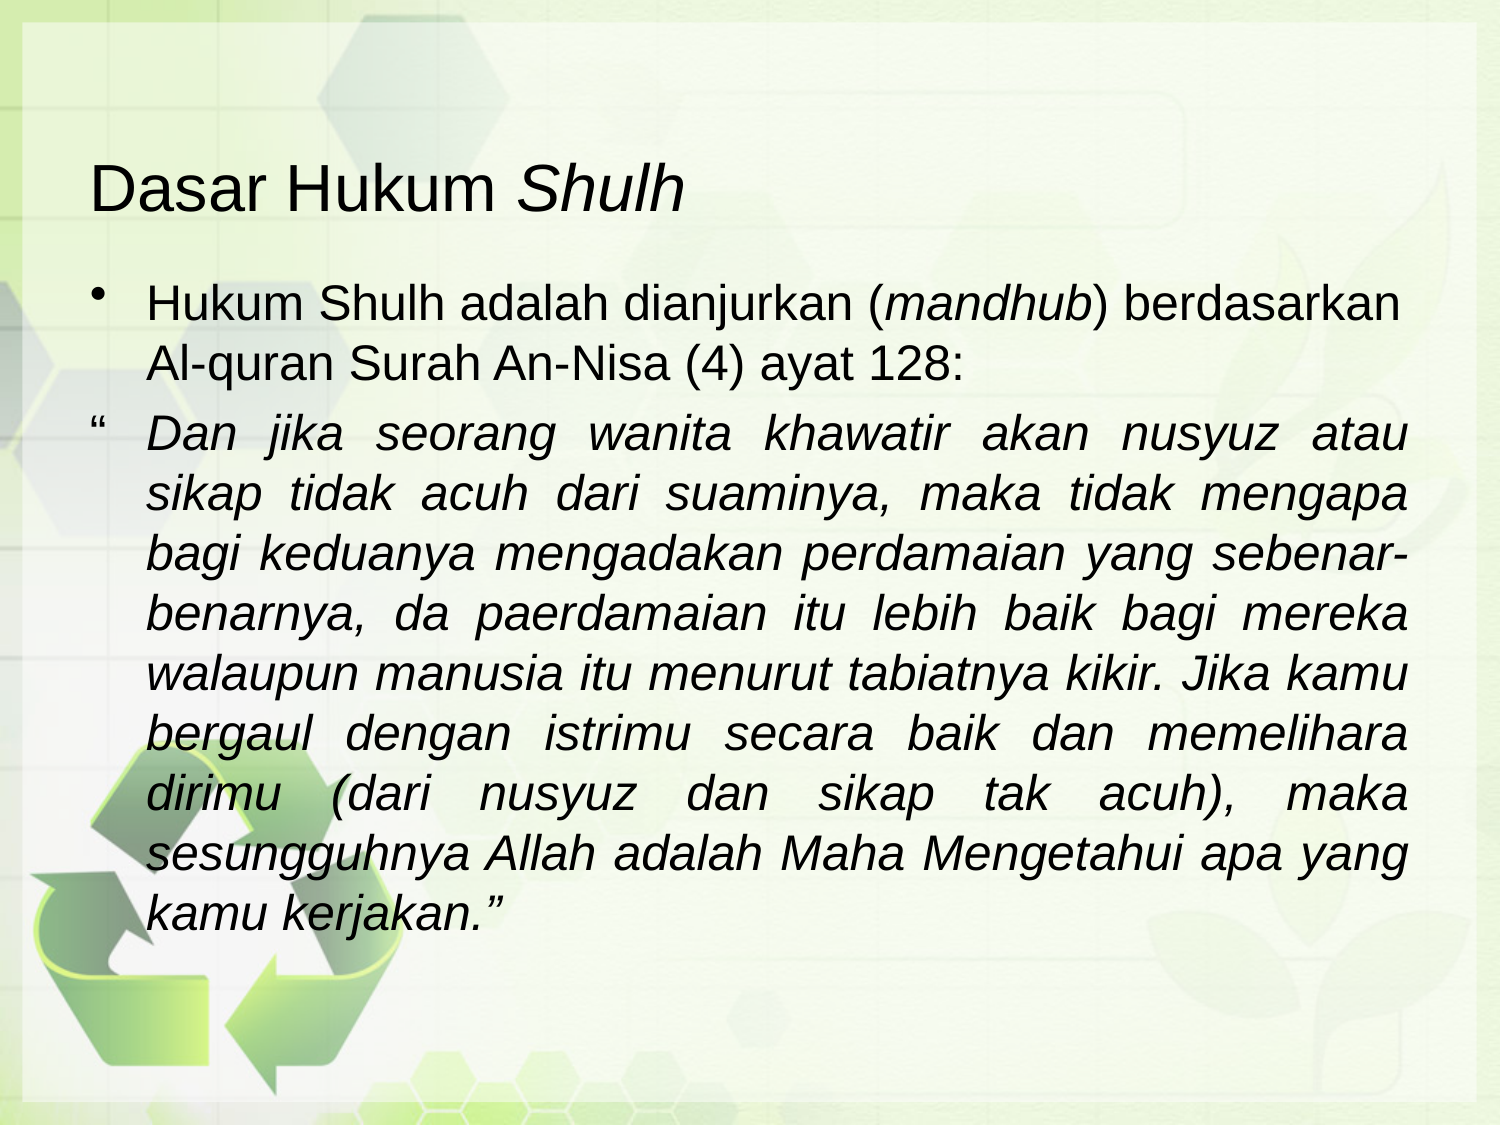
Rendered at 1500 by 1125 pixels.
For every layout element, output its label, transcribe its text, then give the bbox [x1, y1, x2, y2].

picture [0, 0, 1500, 1125]
list Hukum Shulh adalah dianjurkan (mandhub) berdasarkan Al-quran Surah An-Nisa (4) ayat 128: “ Dan jika seorang wanita khawatir akan nusyuz atau sikap tidak acuh dari suaminya, maka tidak mengapa bagi keduanya mengadakan perdamaian yang sebenar-benarnya, da paerdamaian itu lebih baik bagi mereka walaupun manusia itu menurut tabiatnya kikir. Jika kamu bergaul dengan istrimu secara baik dan memelihara dirimu (dari nusyuz dan sikap tak acuh), maka sesungguhnya Allah adalah Maha Mengetahui apa yang kamu kerjakan.” [74, 262, 1425, 1006]
title Dasar Hukum Shulh [74, 44, 1425, 233]
